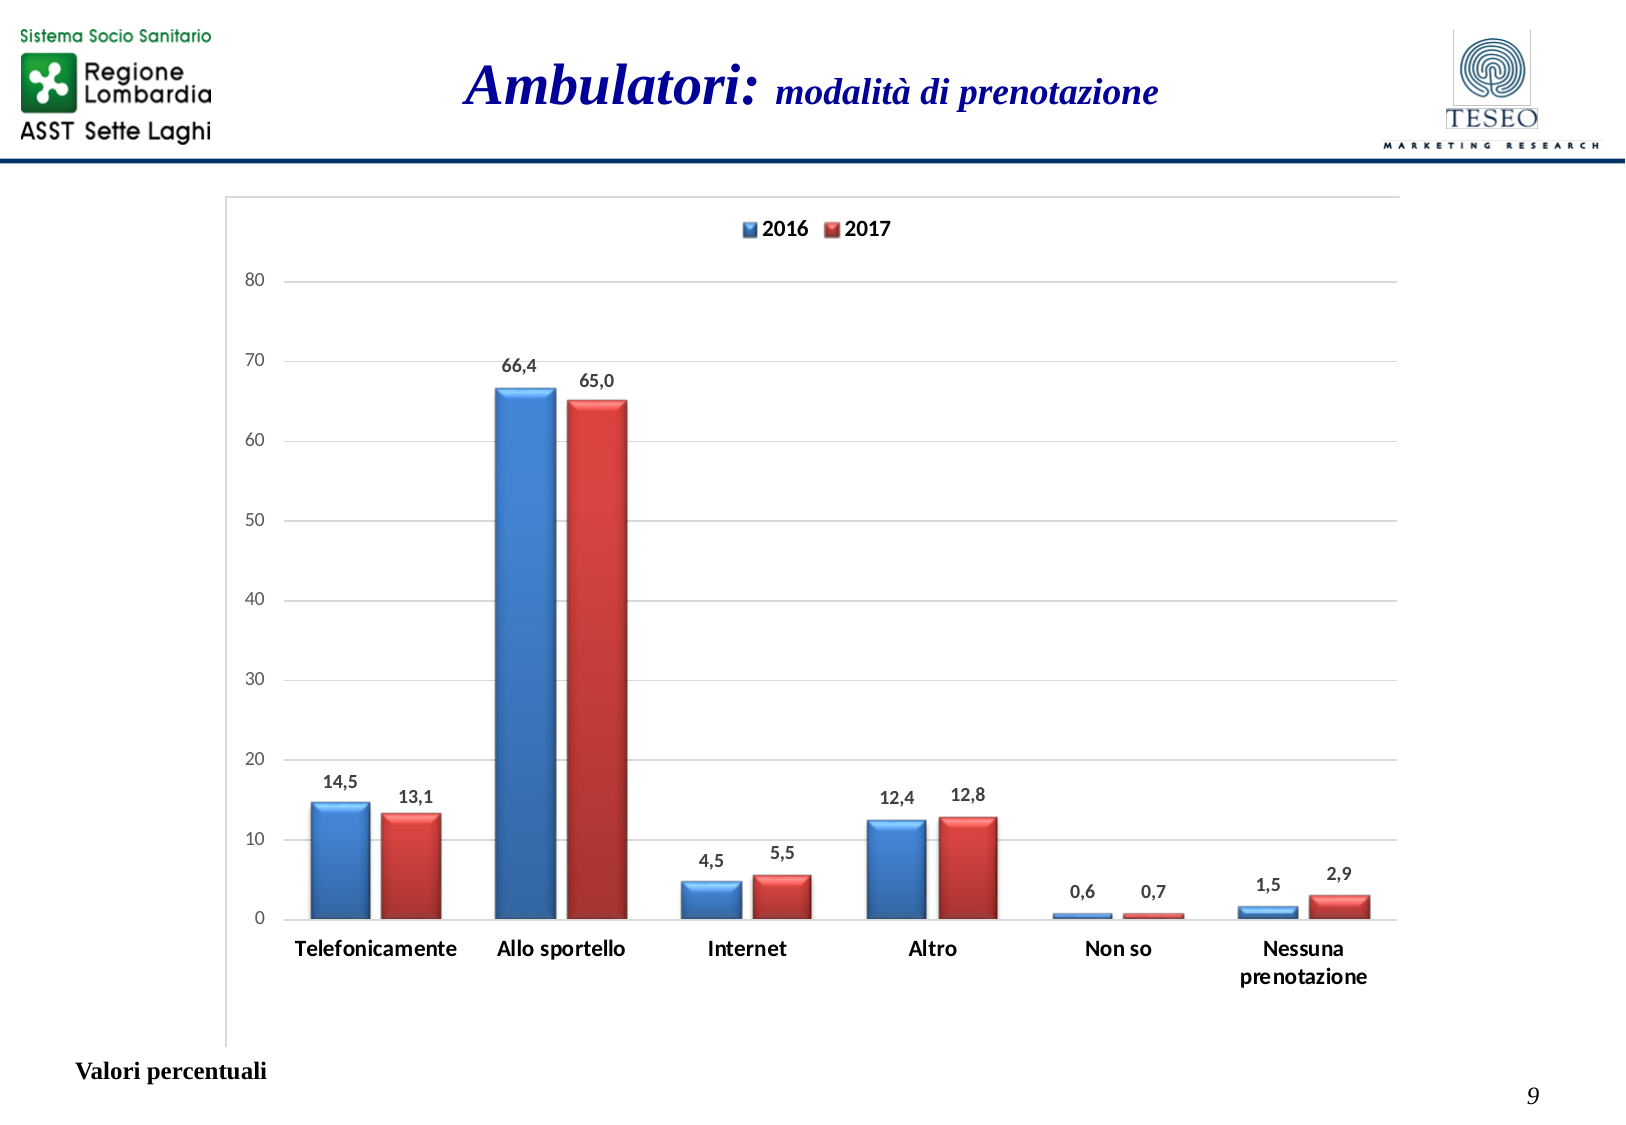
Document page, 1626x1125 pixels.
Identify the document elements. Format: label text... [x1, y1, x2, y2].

text_box Ambulatori: modalità di prenotazione [196, 19, 1429, 144]
picture [1381, 30, 1604, 149]
picture [21, 26, 211, 148]
picture [224, 196, 1400, 1048]
text_box Valori percentuali [0, 1039, 343, 1100]
